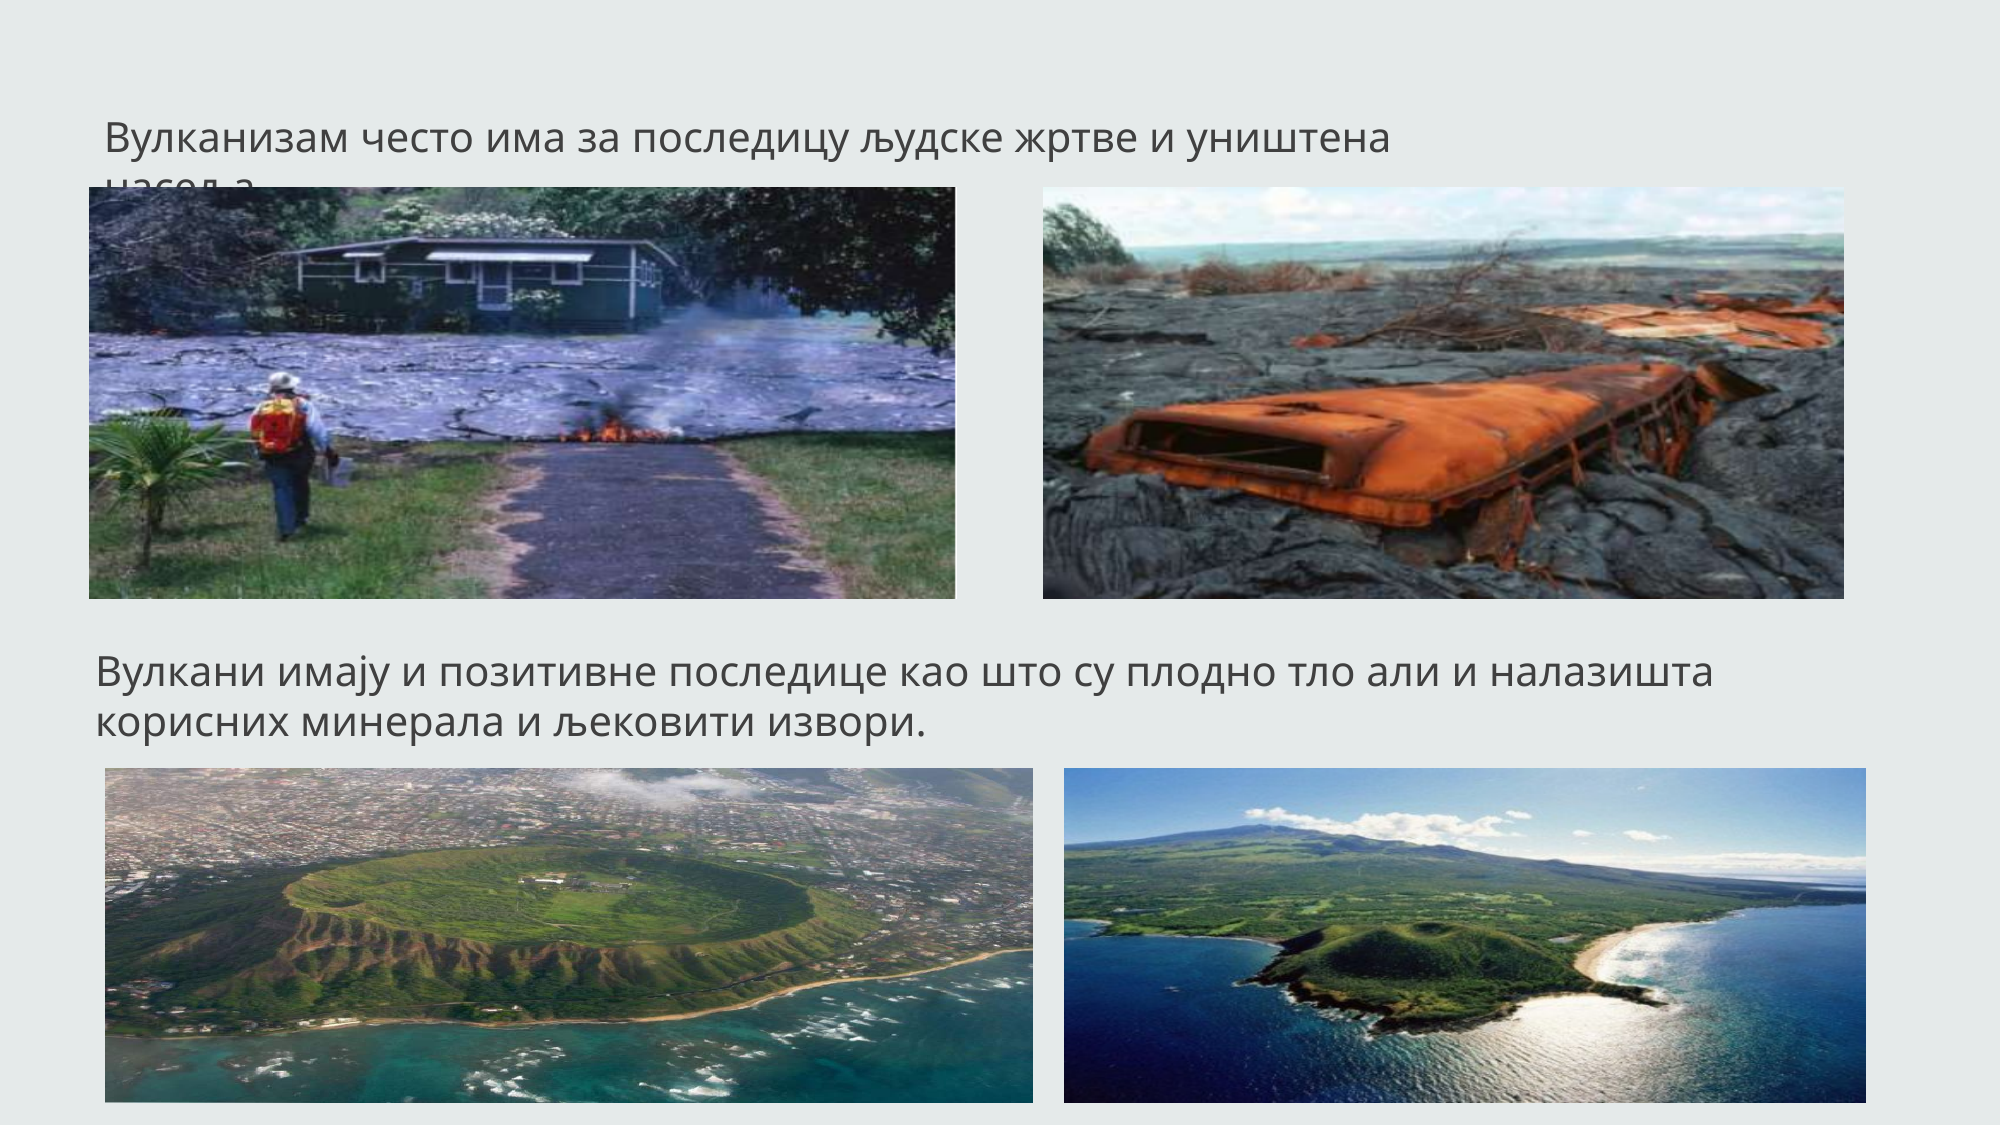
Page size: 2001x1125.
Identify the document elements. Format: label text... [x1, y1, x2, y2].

text_box Вулканизам често има за последицу људске жртве и уништена насеља. [88, 103, 1468, 218]
text_box Вулкани имају и позитивне последице као што су плодно тло али и налазишта корисних минерала и љековити извори. [80, 637, 1920, 752]
picture [1043, 187, 1844, 599]
picture [88, 187, 957, 599]
picture [105, 768, 1033, 1104]
picture [1064, 768, 1866, 1104]
